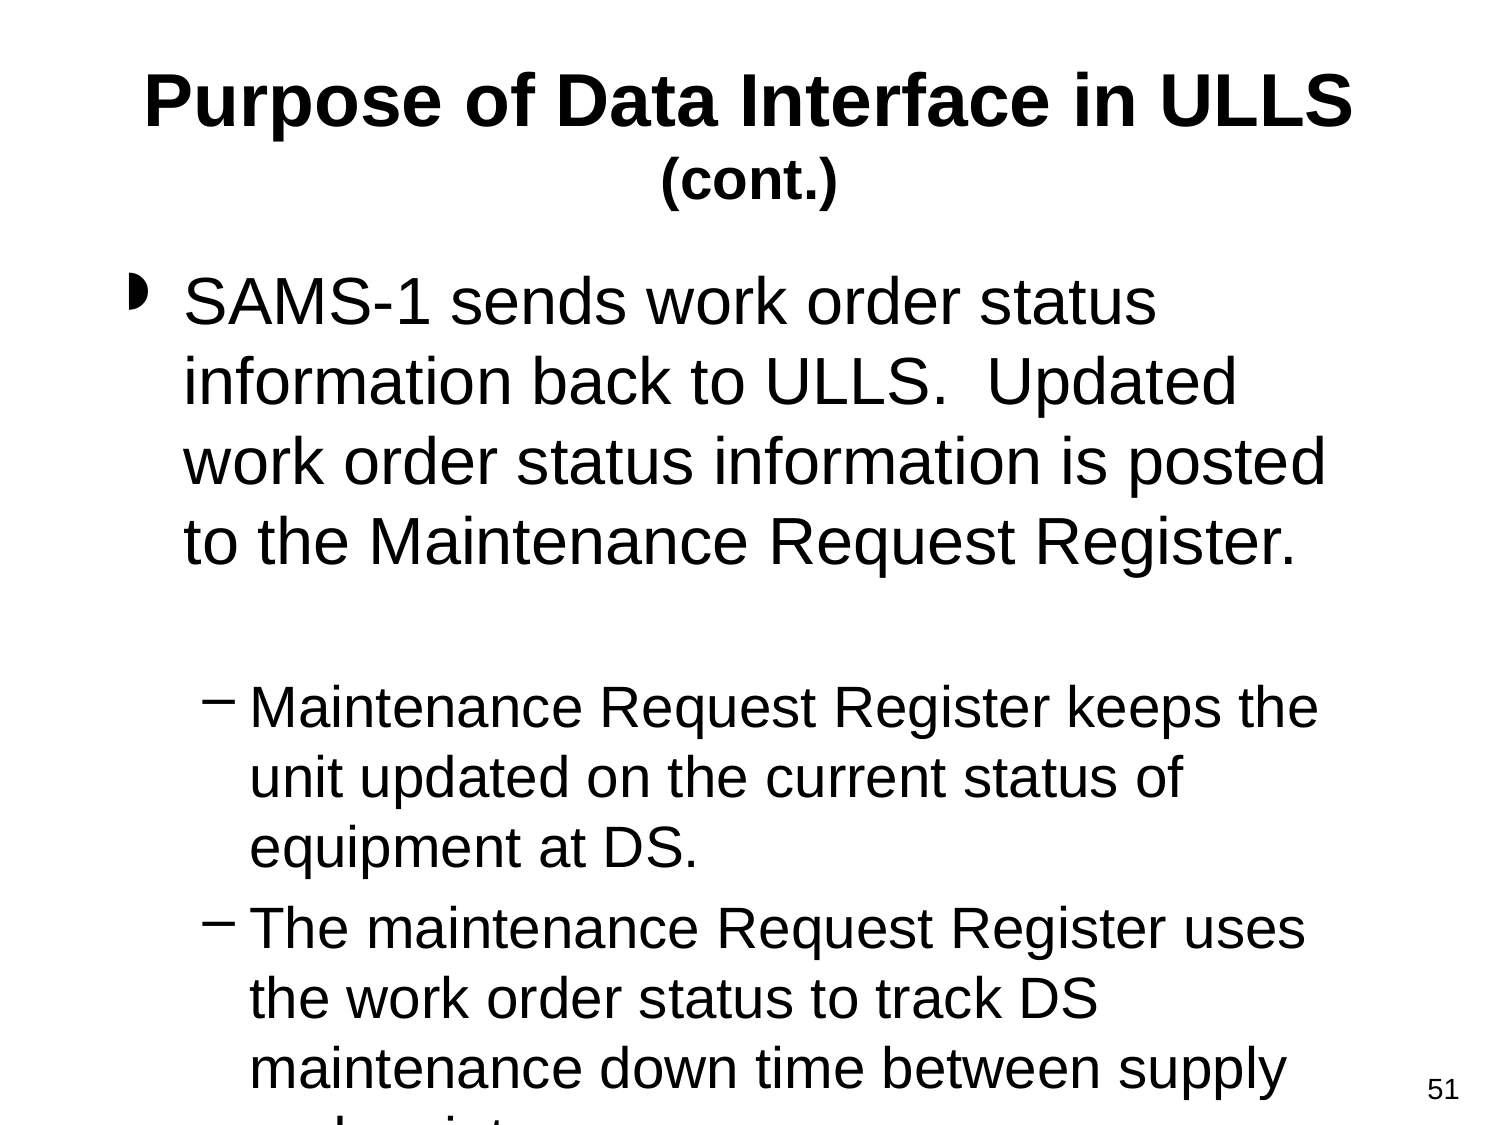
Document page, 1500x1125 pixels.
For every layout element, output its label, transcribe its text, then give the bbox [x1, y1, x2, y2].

list SAMS-1 sends work order status information back to ULLS. Updated work order status information is posted to the Maintenance Request Register. Maintenance Request Register keeps the unit updated on the current status of equipment at DS. The maintenance Request Register uses the work order status to track DS maintenance down time between supply and maintenance. [112, 249, 1388, 1125]
title Purpose of Data Interface in ULLS (cont.) [112, 37, 1388, 225]
slide_number 51 [1388, 1050, 1475, 1125]
